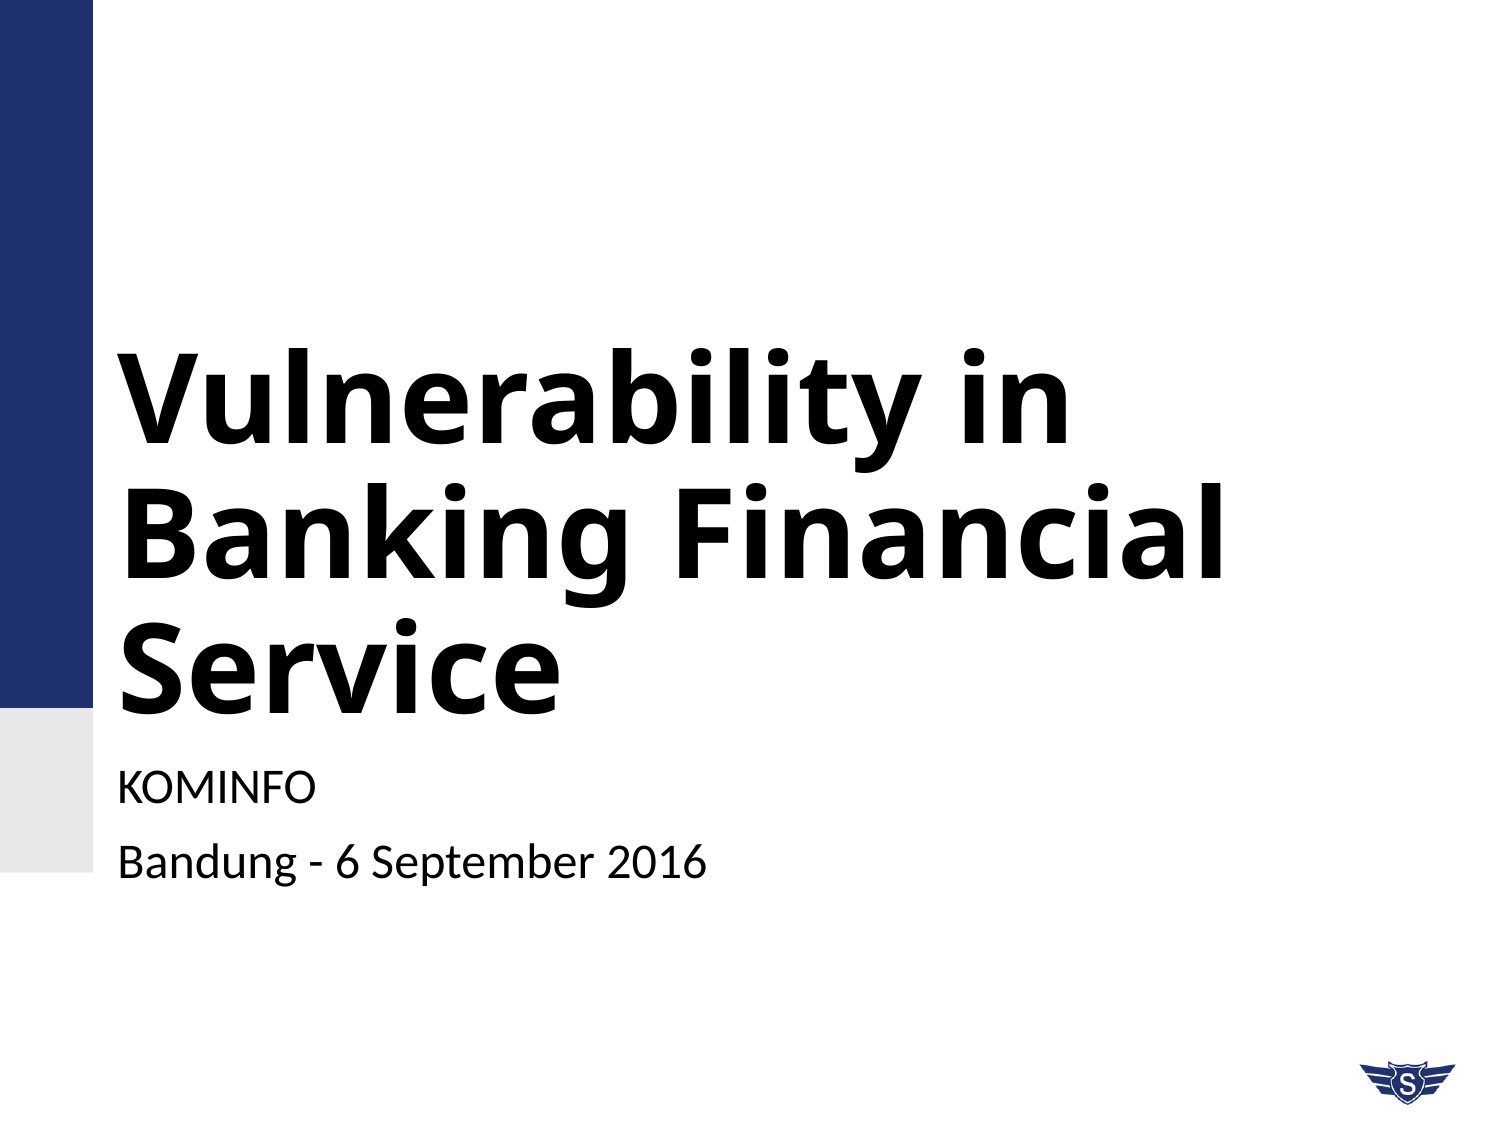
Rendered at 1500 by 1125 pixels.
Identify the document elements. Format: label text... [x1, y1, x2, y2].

list KOMINFO Bandung - 6 September 2016 [102, 752, 1397, 999]
picture [0, 0, 1500, 1125]
title Vulnerability in Banking Financial Service [102, 280, 1397, 749]
